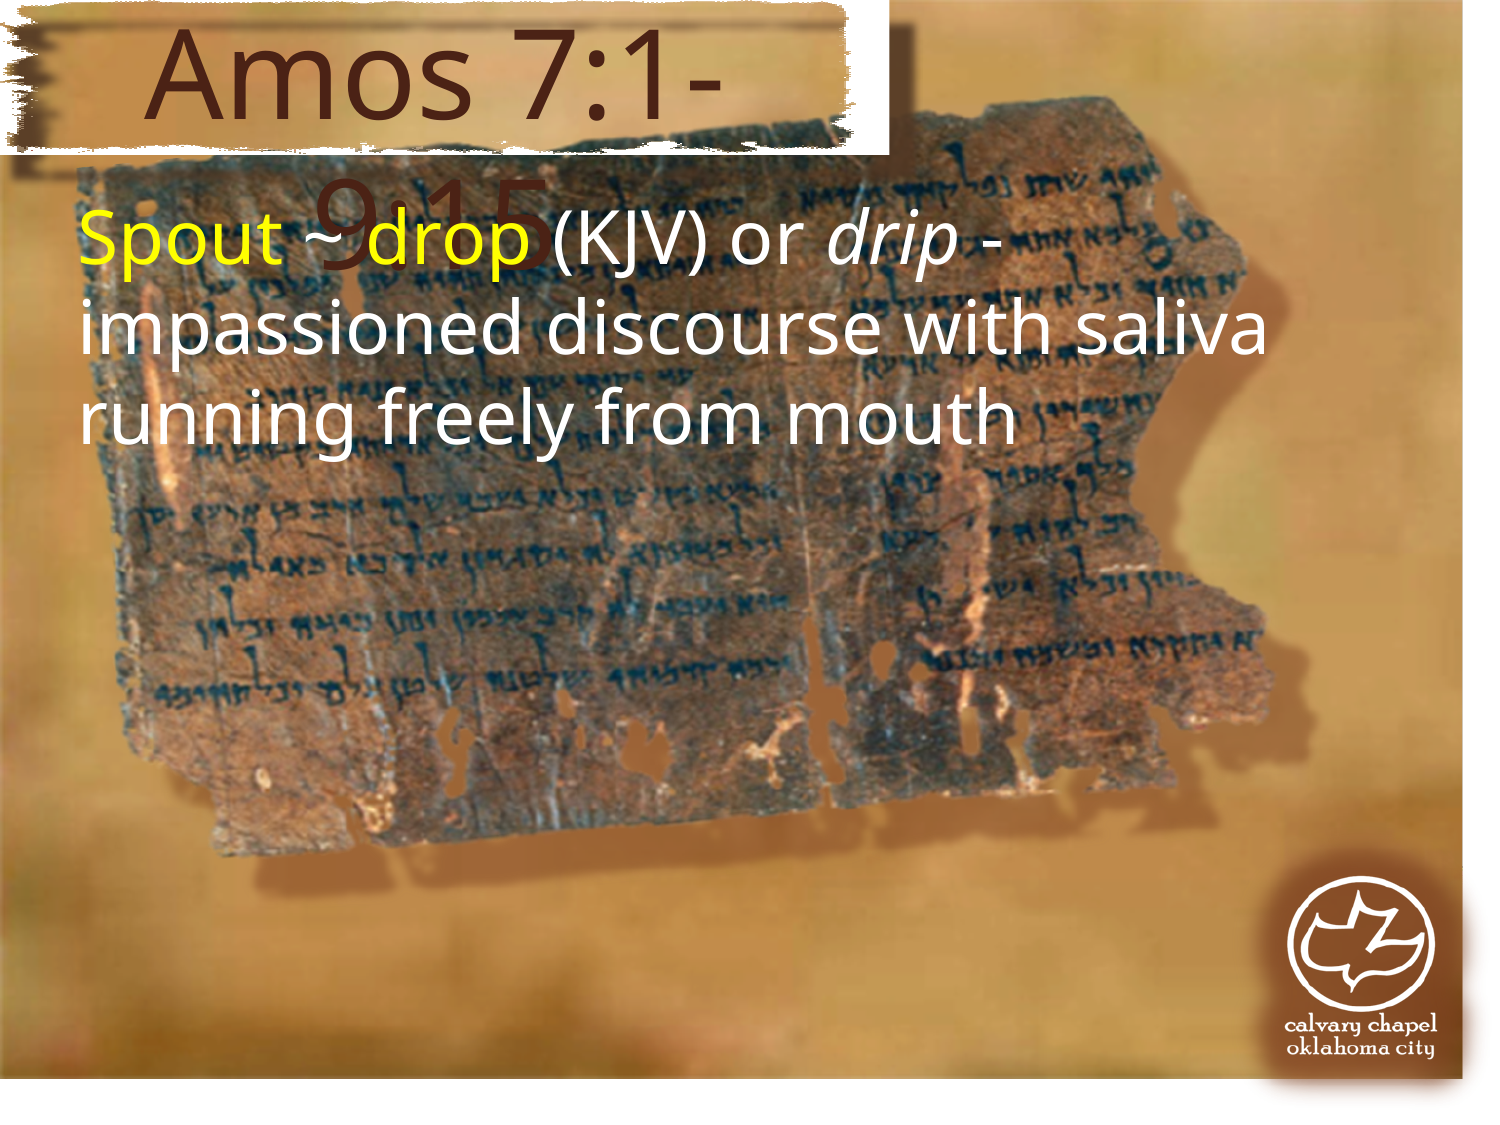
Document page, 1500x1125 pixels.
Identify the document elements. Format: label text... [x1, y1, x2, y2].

text_box Amos 7:1-9:15 [16, 163, 855, 303]
text_box Spout ~ drop (KJV) or drip - impassioned discourse with saliva running freely from mouth [62, 181, 1425, 467]
picture [0, 0, 1500, 1125]
